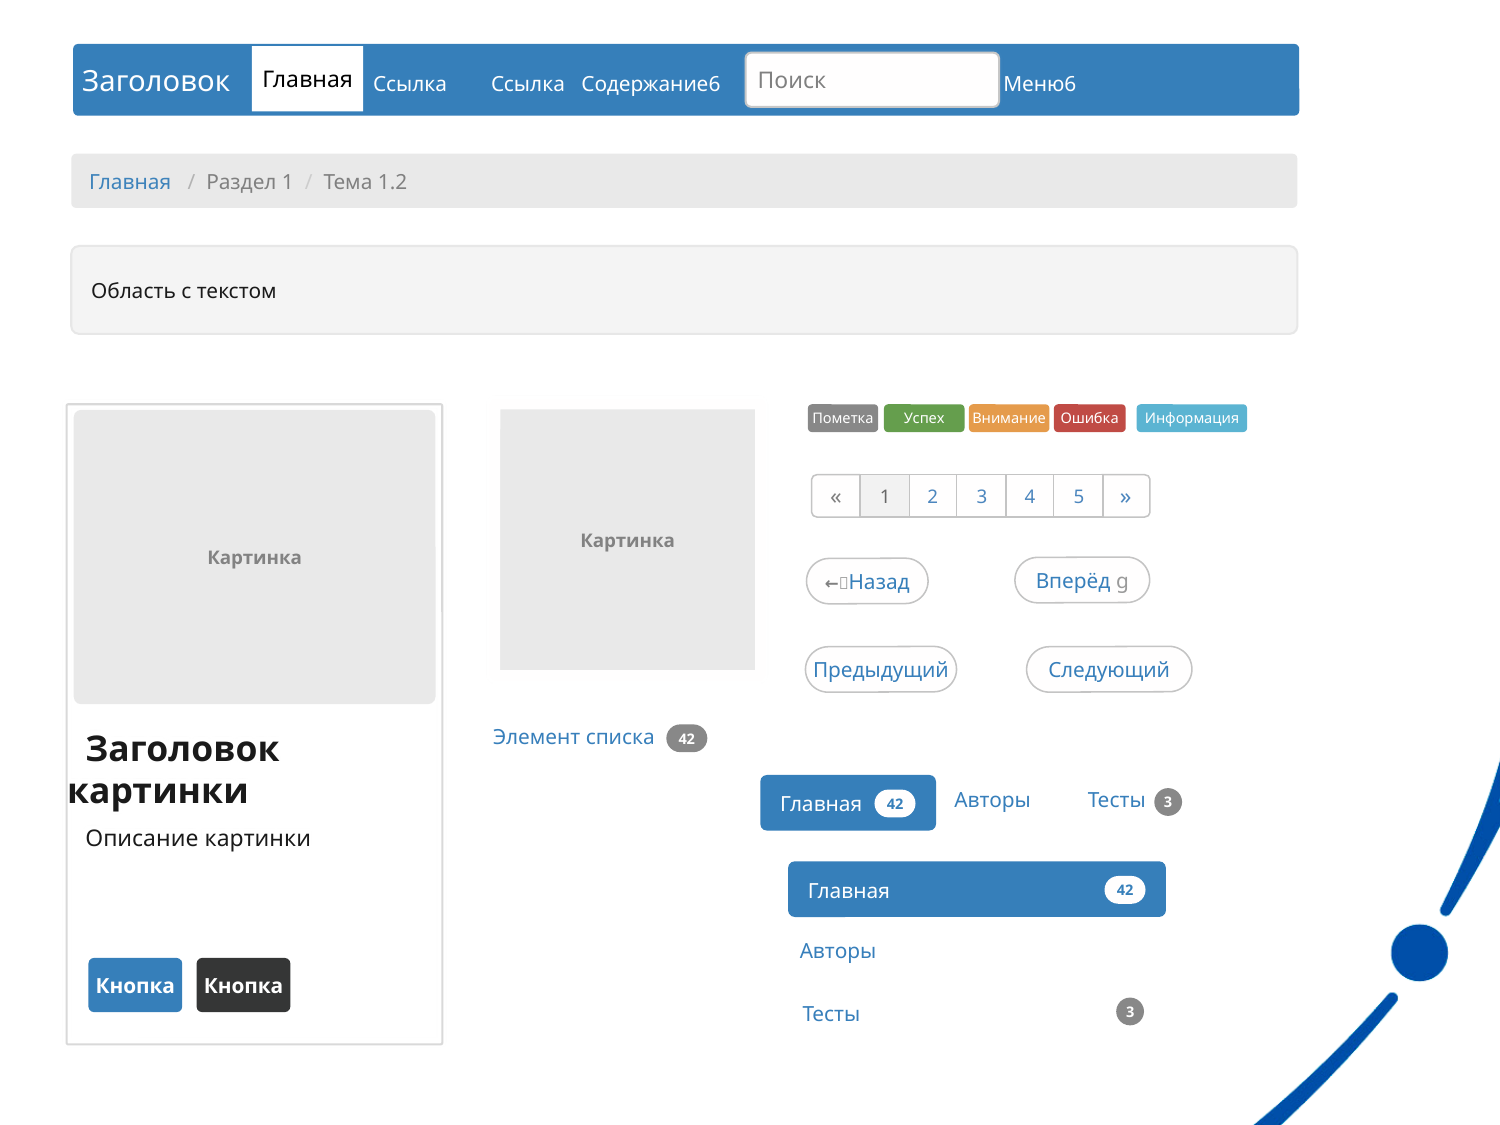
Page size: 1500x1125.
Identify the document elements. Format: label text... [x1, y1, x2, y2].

text_box Главная [251, 46, 364, 112]
text_box 42 [1104, 875, 1146, 904]
text_box Главная [788, 861, 1166, 918]
text_box Ошибка [1053, 404, 1126, 433]
text_box Авторы [954, 786, 1031, 812]
text_box 3 [1154, 788, 1183, 816]
text_box Предыдущий [805, 646, 957, 693]
text_box Заголовок картинки Описание картинки [66, 404, 443, 1045]
text_box Информация [1136, 404, 1248, 433]
text_box Вперёд g [1014, 557, 1150, 603]
text_box Кнопка [196, 957, 291, 1013]
text_box Успех [883, 404, 965, 433]
text_box 5 [1053, 474, 1103, 518]
text_box » [1103, 474, 1150, 518]
text_box 3 [1116, 997, 1145, 1026]
text_box Главная / Раздел 1 / Тема 1.2 [71, 153, 1298, 208]
text_box ←Назад [806, 558, 929, 604]
text_box Элемент списка [493, 724, 655, 750]
text_box 1 [859, 474, 910, 518]
text_box Заголовок Ссылка Ссылка Содержание6 Ссылка Меню6 [73, 43, 1300, 116]
text_box Область с текстом [71, 245, 1298, 334]
text_box Картинка [495, 404, 761, 676]
text_box 2 [910, 474, 956, 518]
text_box Внимание [968, 404, 1050, 433]
text_box 42 [666, 724, 708, 753]
text_box 42 [874, 789, 916, 818]
text_box Тесты [802, 1000, 861, 1026]
text_box « [811, 474, 859, 518]
text_box Главная [760, 774, 937, 831]
text_box Картинка [73, 409, 436, 705]
picture [0, 0, 1500, 1125]
text_box Пометка [807, 404, 879, 433]
text_box Кнопка [88, 957, 183, 1013]
text_box 4 [1006, 474, 1053, 518]
text_box Следующий [1026, 646, 1192, 693]
text_box Тесты [1087, 786, 1147, 812]
text_box 3 [956, 474, 1006, 518]
text_box Авторы [799, 937, 877, 963]
text_box Поиск [745, 52, 1000, 107]
